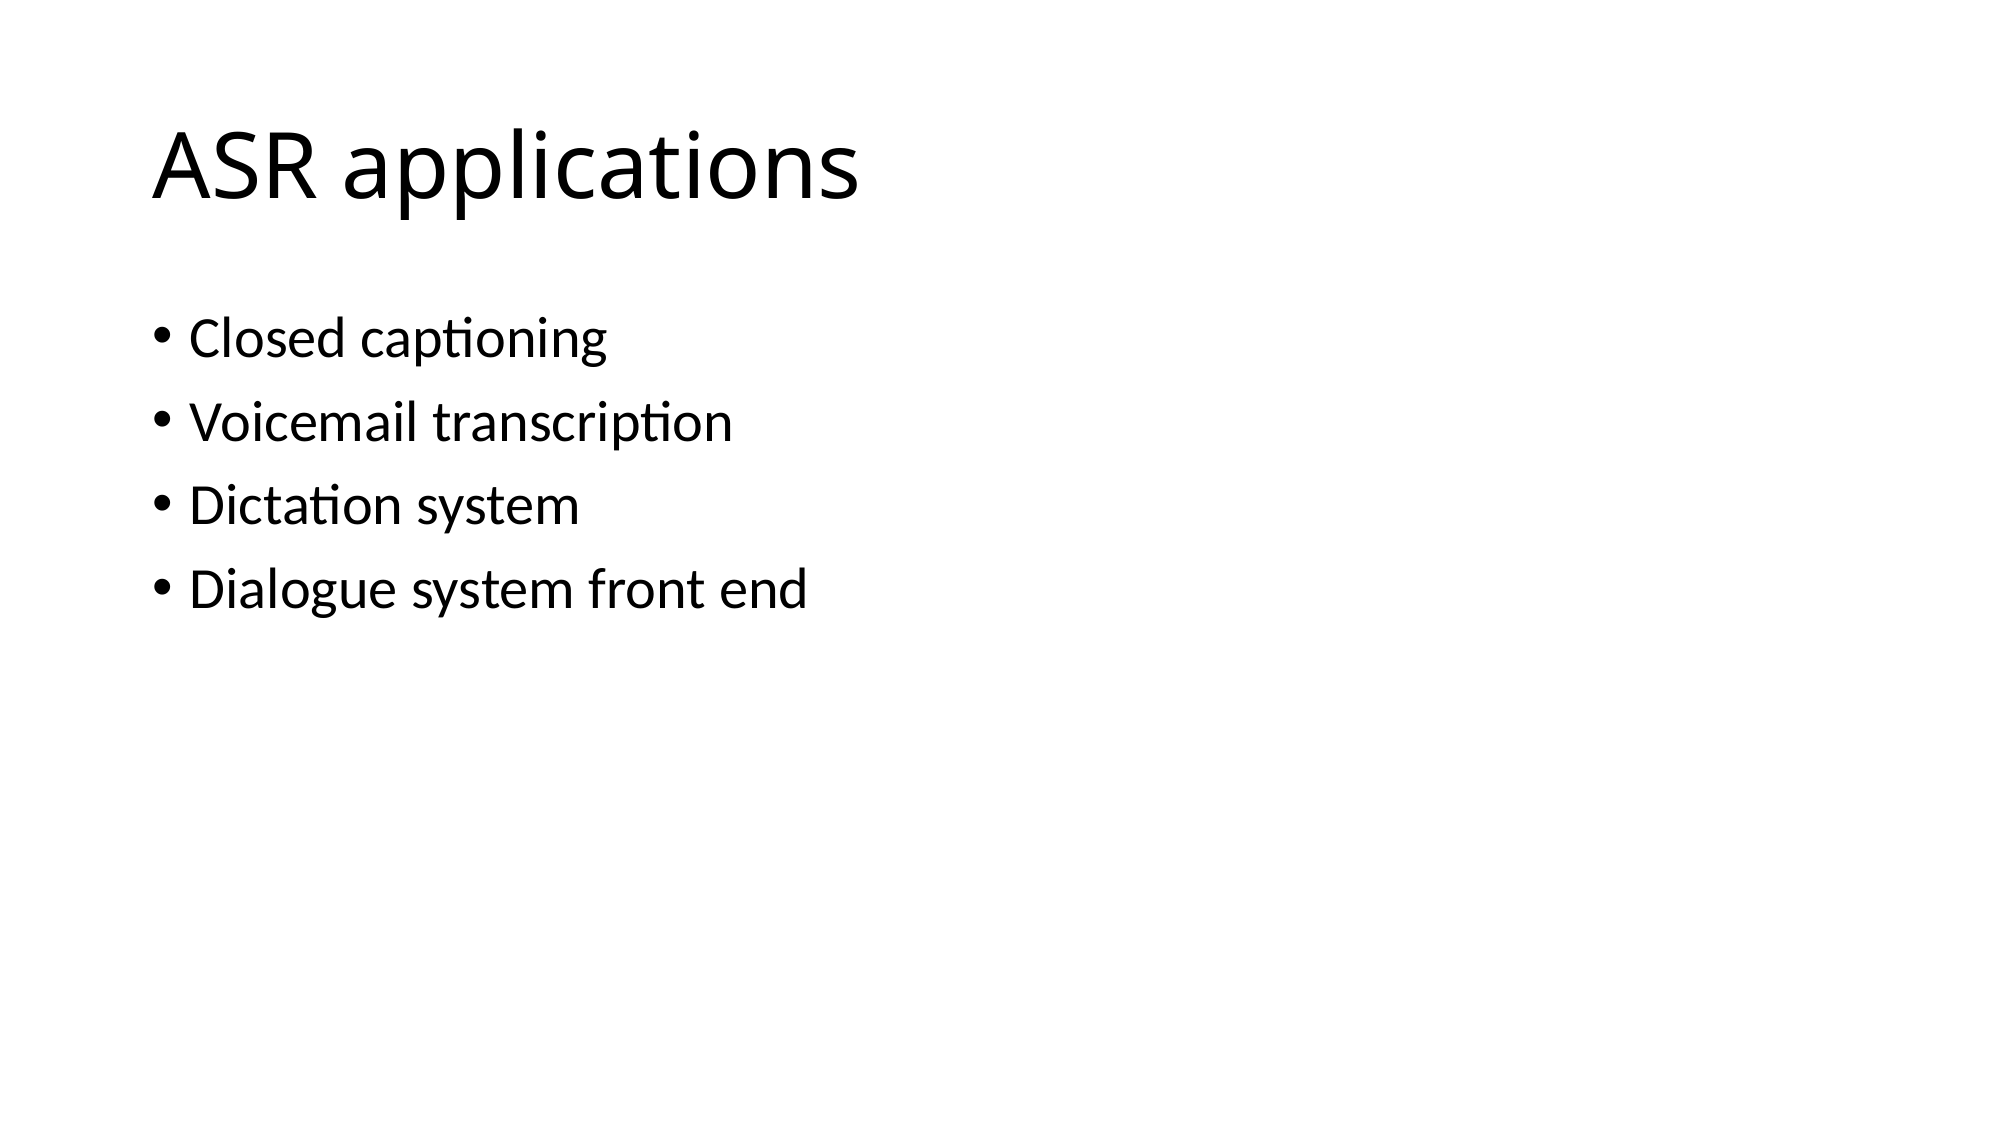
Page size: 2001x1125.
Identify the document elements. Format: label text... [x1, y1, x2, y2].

title ASR applications [137, 59, 1863, 278]
list Closed captioning Voicemail transcription Dictation system Dialogue system front end [137, 299, 1863, 1014]
